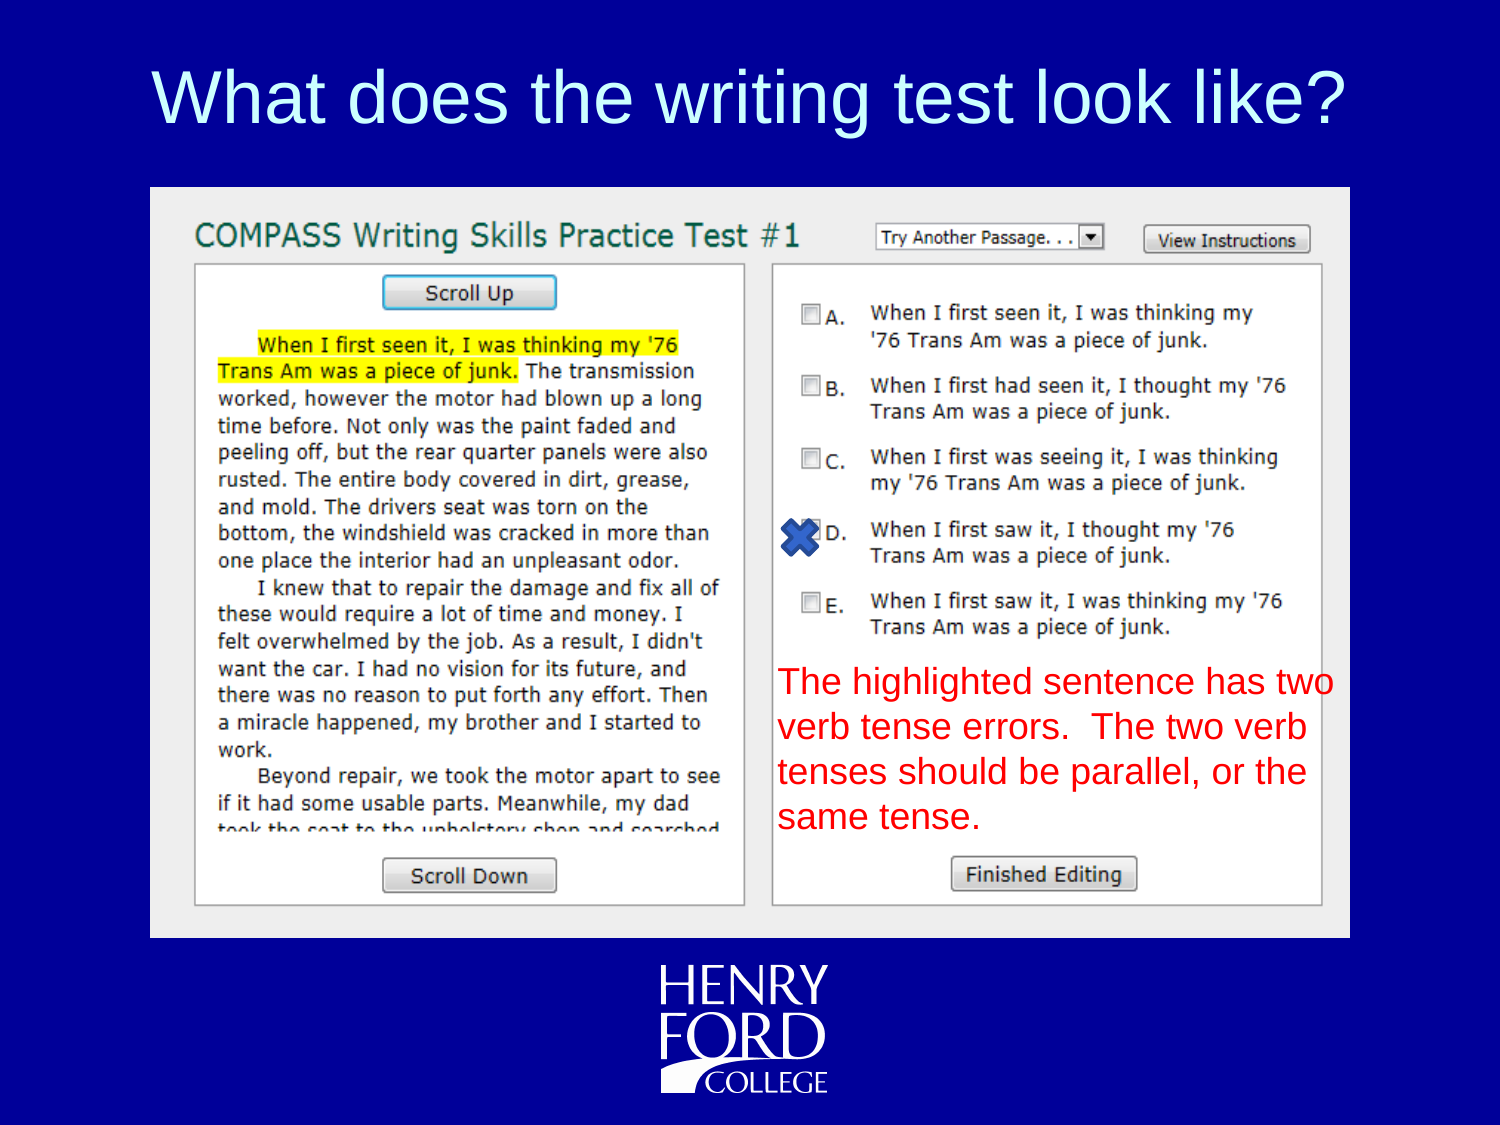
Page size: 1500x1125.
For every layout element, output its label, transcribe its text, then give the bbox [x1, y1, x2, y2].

title What does the writing test look like? [74, 0, 1426, 188]
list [149, 187, 1351, 938]
picture [650, 954, 838, 1103]
